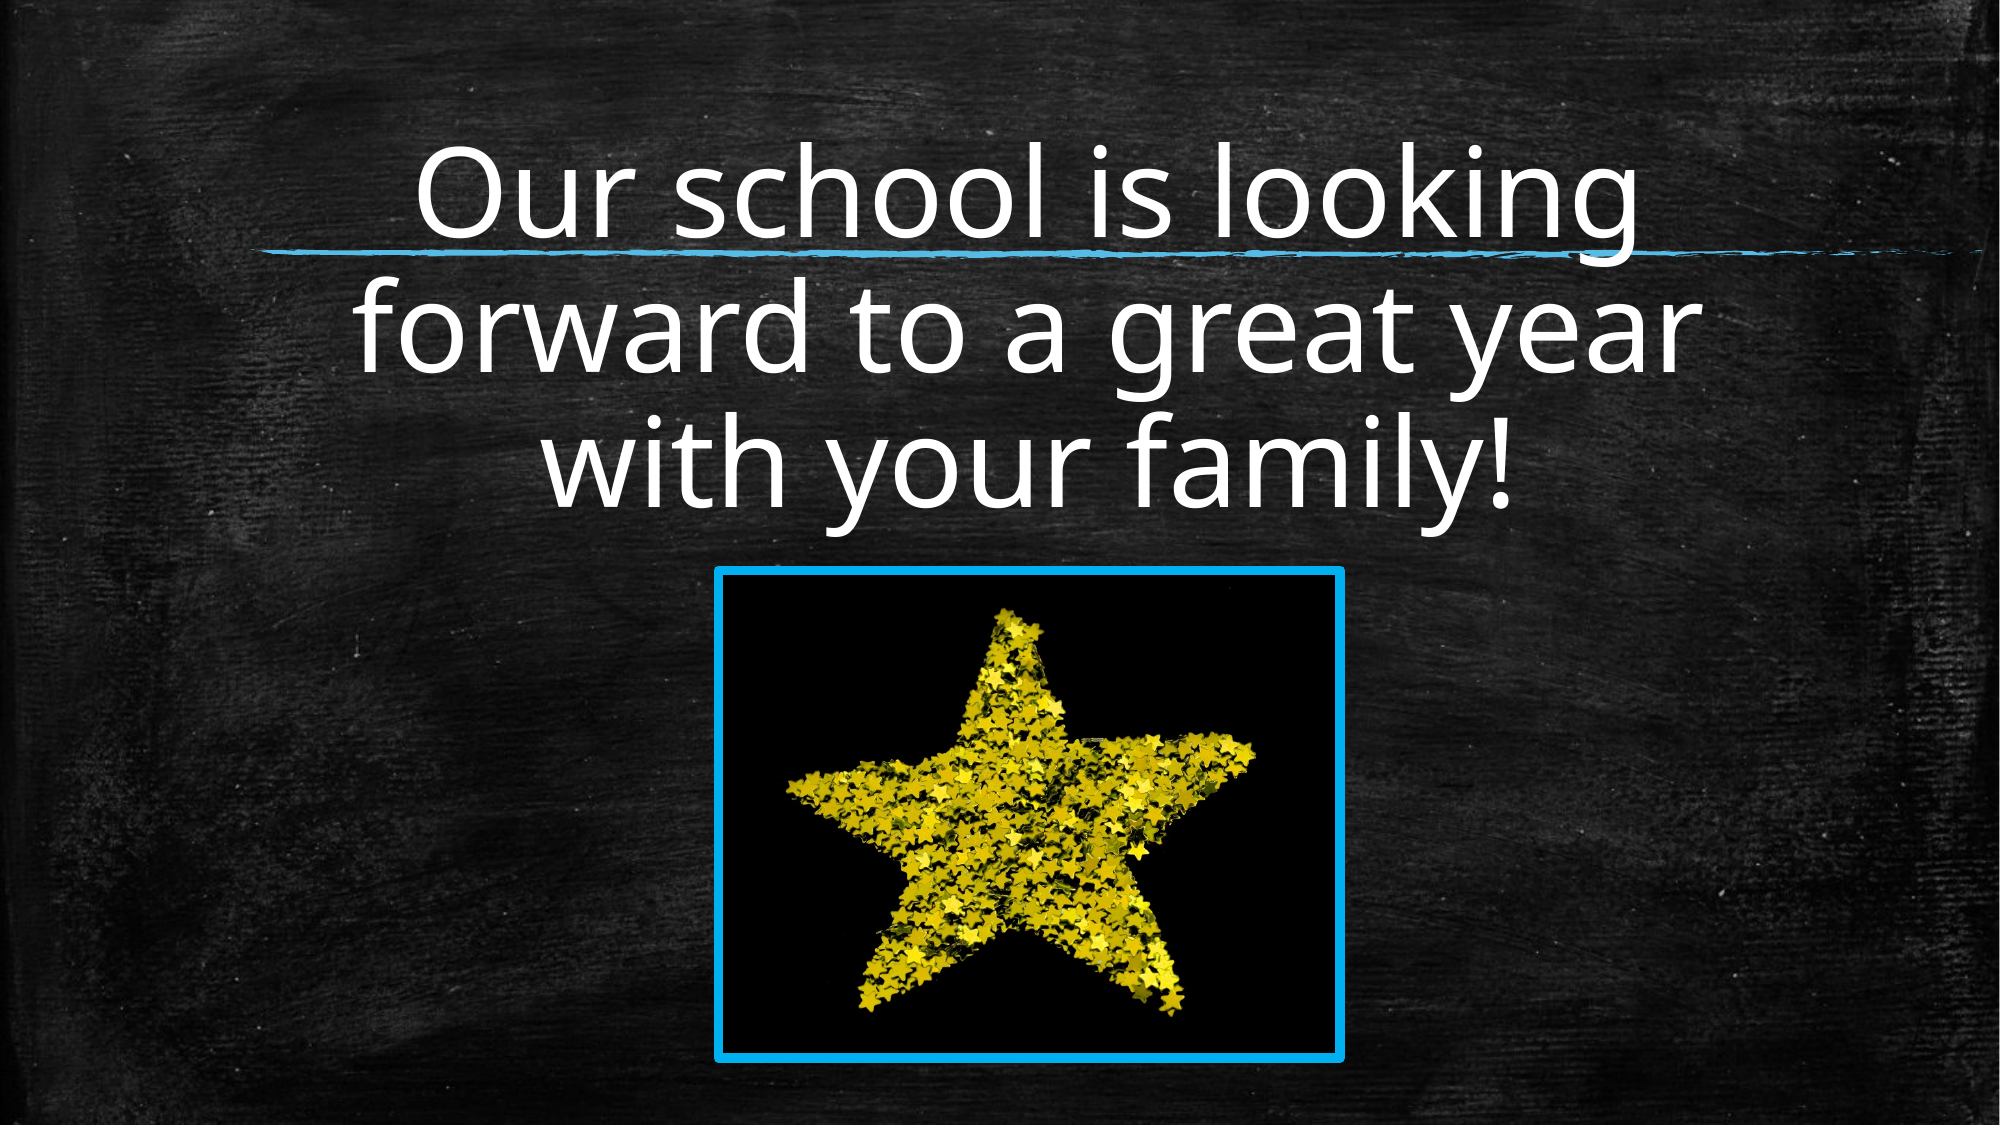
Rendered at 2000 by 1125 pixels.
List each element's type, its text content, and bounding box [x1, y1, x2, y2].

picture [724, 576, 1334, 1052]
title Our school is looking forward to a great year with your family! [279, 375, 1780, 543]
